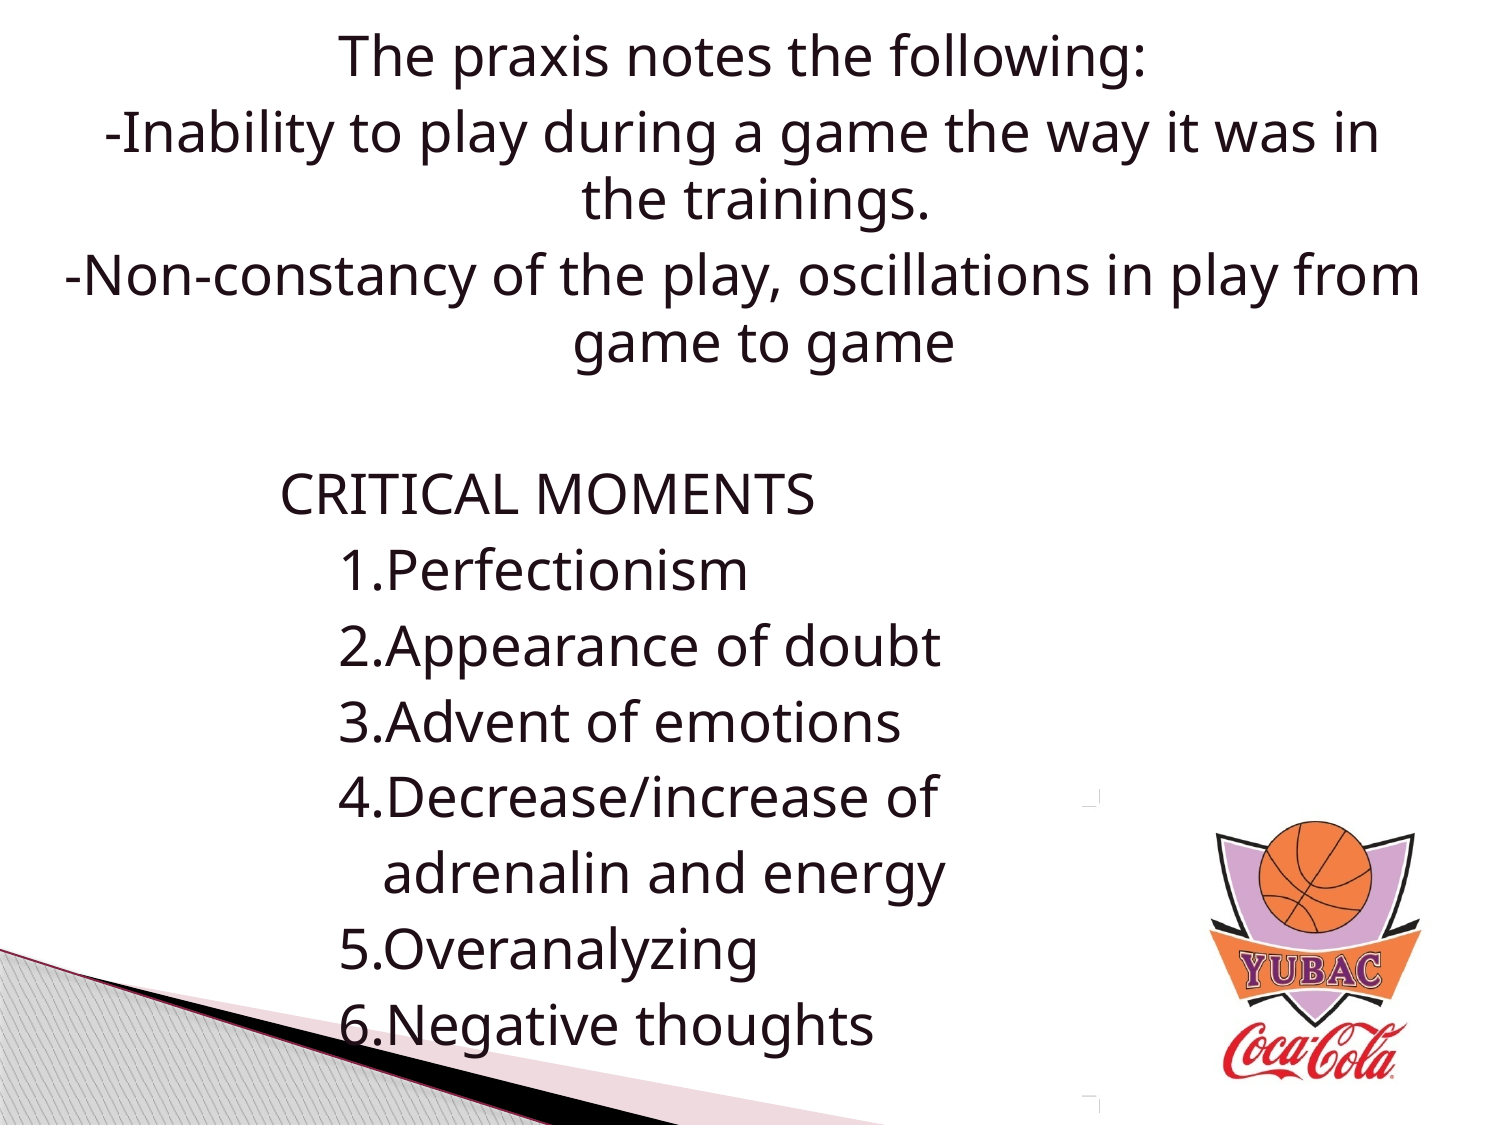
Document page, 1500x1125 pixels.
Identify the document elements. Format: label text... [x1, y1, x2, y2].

picture [1082, 789, 1500, 1113]
list The praxis notes the following: -Inability to play during a game the way it was in the trainings. -Non-constancy of the play, oscillations in play from game to game CRITICAL MOMENTS 1.Perfectionism 2.Appearance of doubt 3.Advent of emotions 4.Decrease/increase of adrenalin and energy 5.Overanalyzing 6.Negative thoughts [24, 12, 1444, 1113]
